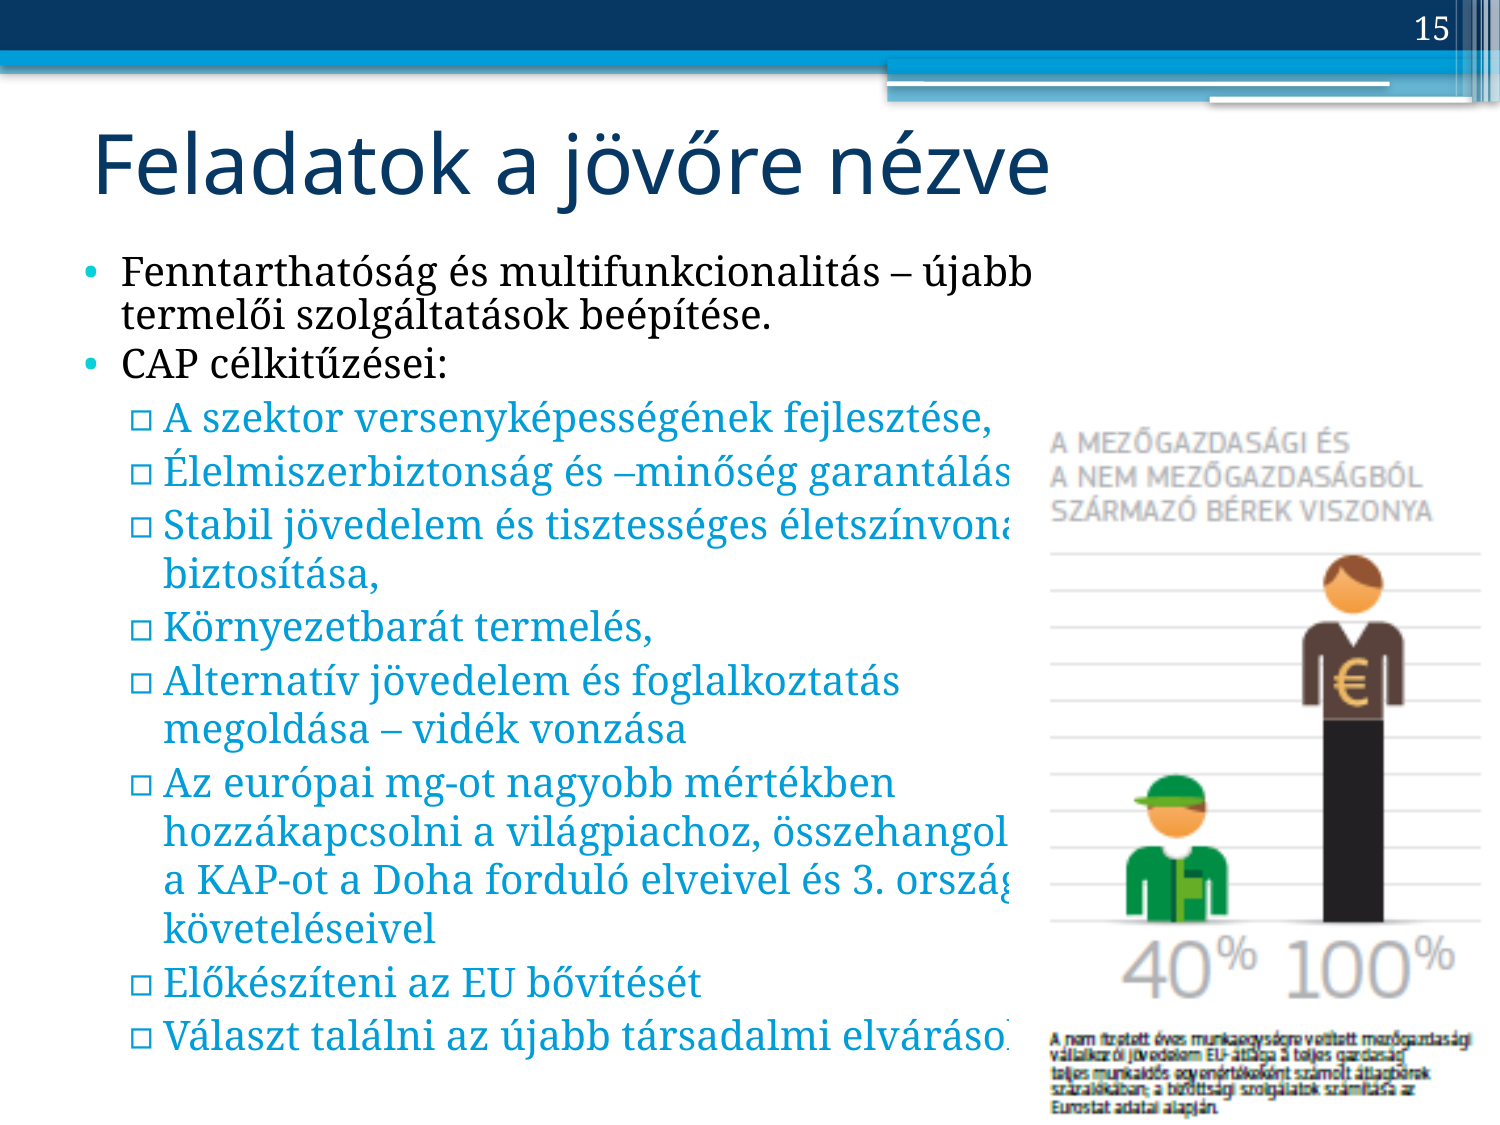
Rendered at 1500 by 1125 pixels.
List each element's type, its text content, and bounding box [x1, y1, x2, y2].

list Fenntarthatóság és multifunkcionalitás – újabb termelői szolgáltatások beépítése. CAP célkitűzései: A szektor versenyképességének fejlesztése, Élelmiszerbiztonság és –minőség garantálása, Stabil jövedelem és tisztességes életszínvonal biztosítása, Környezetbarát termelés, Alternatív jövedelem és foglalkoztatás megoldása – vidék vonzása Az európai mg-ot nagyobb mértékben hozzákapcsolni a világpiachoz, összehangolni a KAP-ot a Doha forduló elveivel és 3. országok követeléseivel Előkészíteni az EU bővítését Választ találni az újabb társadalmi elvárásokra [53, 243, 1093, 1094]
slide_number 15 [1341, 0, 1466, 61]
title Feladatok a jövőre nézve [76, 90, 1427, 232]
picture [1009, 424, 1500, 1125]
